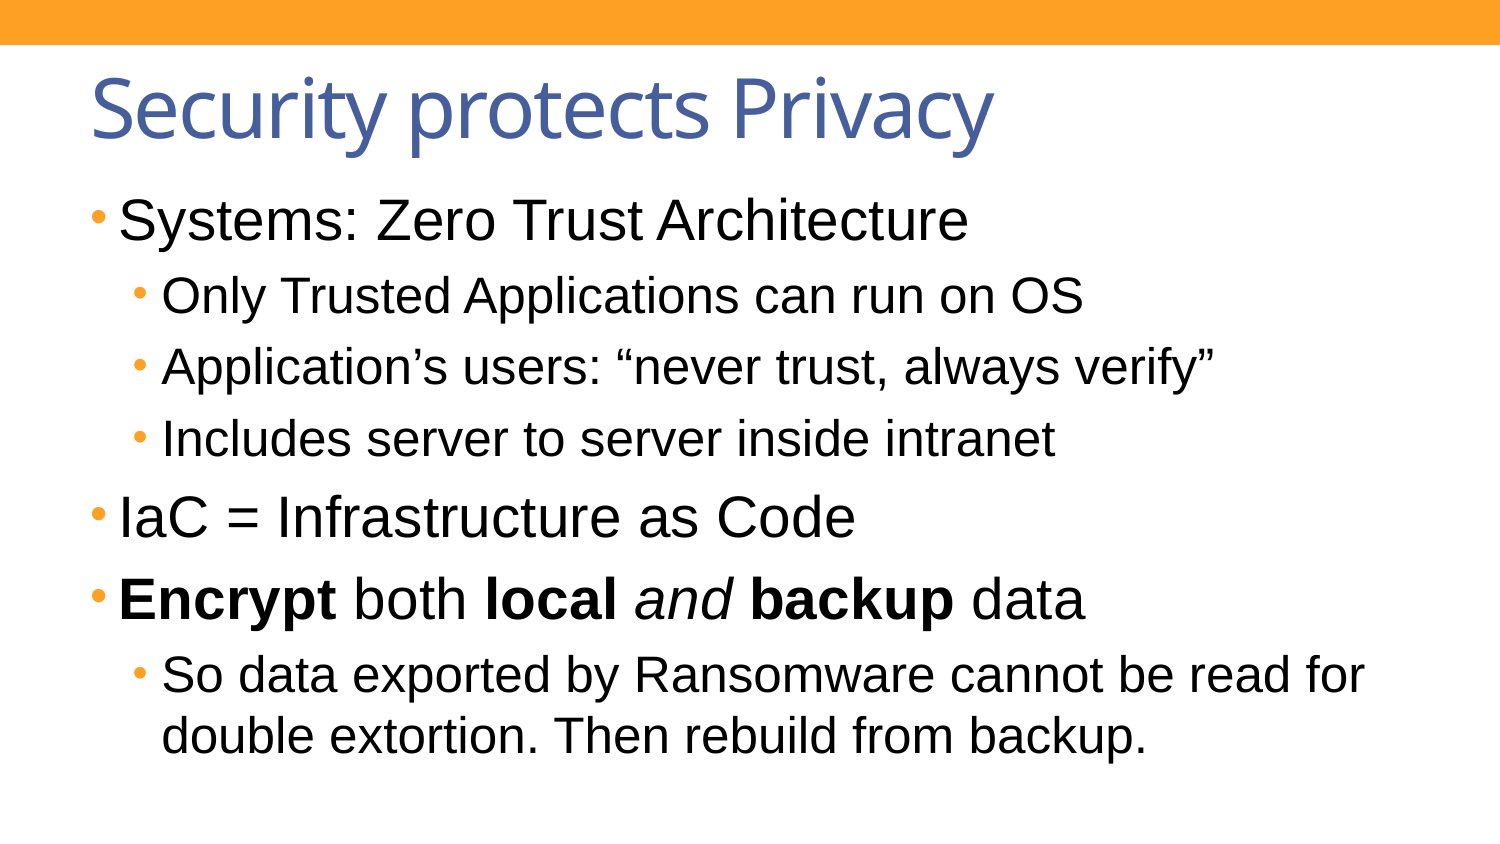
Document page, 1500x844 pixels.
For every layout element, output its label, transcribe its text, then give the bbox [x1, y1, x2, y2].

list Systems: Zero Trust Architecture Only Trusted Applications can run on OS Application’s users: “never trust, always verify” Includes server to server inside intranet IaC = Infrastructure as Code Encrypt both local and backup data So data exported by Ransomware cannot be read for double extortion. Then rebuild from backup. [75, 173, 1500, 774]
title Security protects Privacy [75, 43, 1425, 166]
